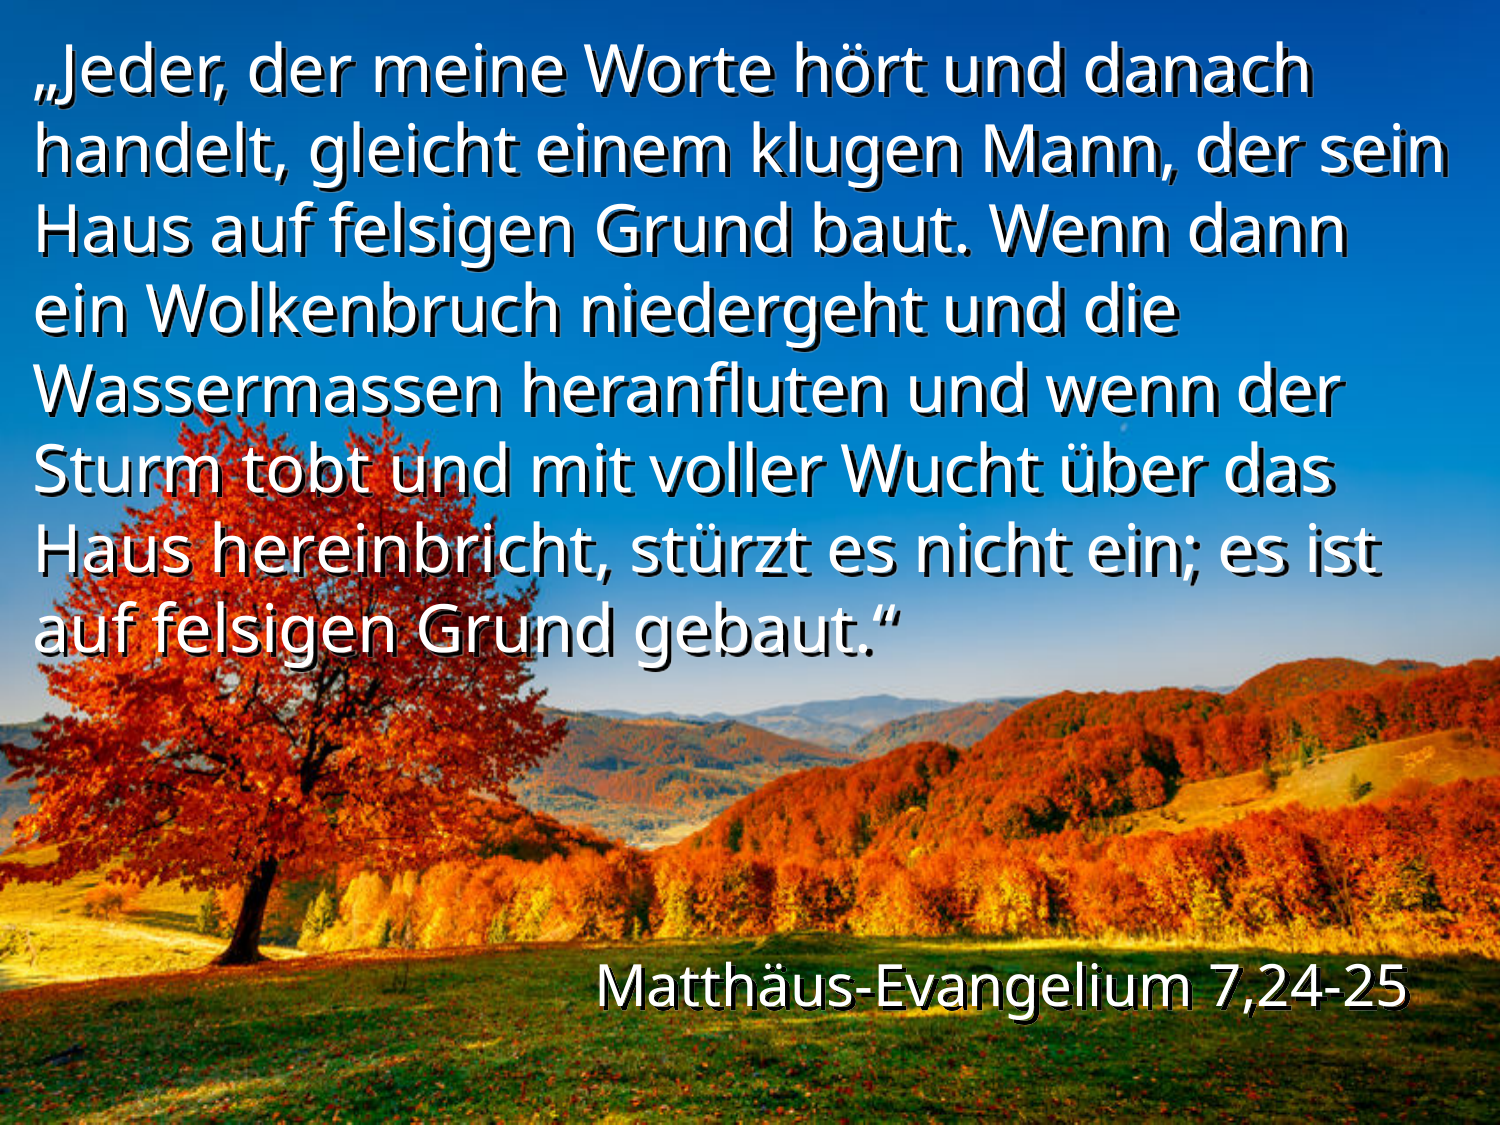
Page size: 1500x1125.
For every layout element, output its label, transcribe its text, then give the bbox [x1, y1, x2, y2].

picture [0, 440, 1500, 1125]
picture [0, 0, 1500, 411]
text_box Matthäus-Evangelium 7,24-25 [253, 940, 1424, 1026]
text_box „Jeder, der meine Worte hört und danach handelt, gleicht einem klugen Mann, der sein Haus auf felsigen Grund baut. Wenn dann ein Wolkenbruch niedergeht und die Wassermassen heranfluten und wenn der Sturm tobt und mit voller Wucht über das Haus hereinbricht, stürzt es nicht ein; es ist auf felsigen Grund gebaut.“ [17, 18, 1471, 674]
